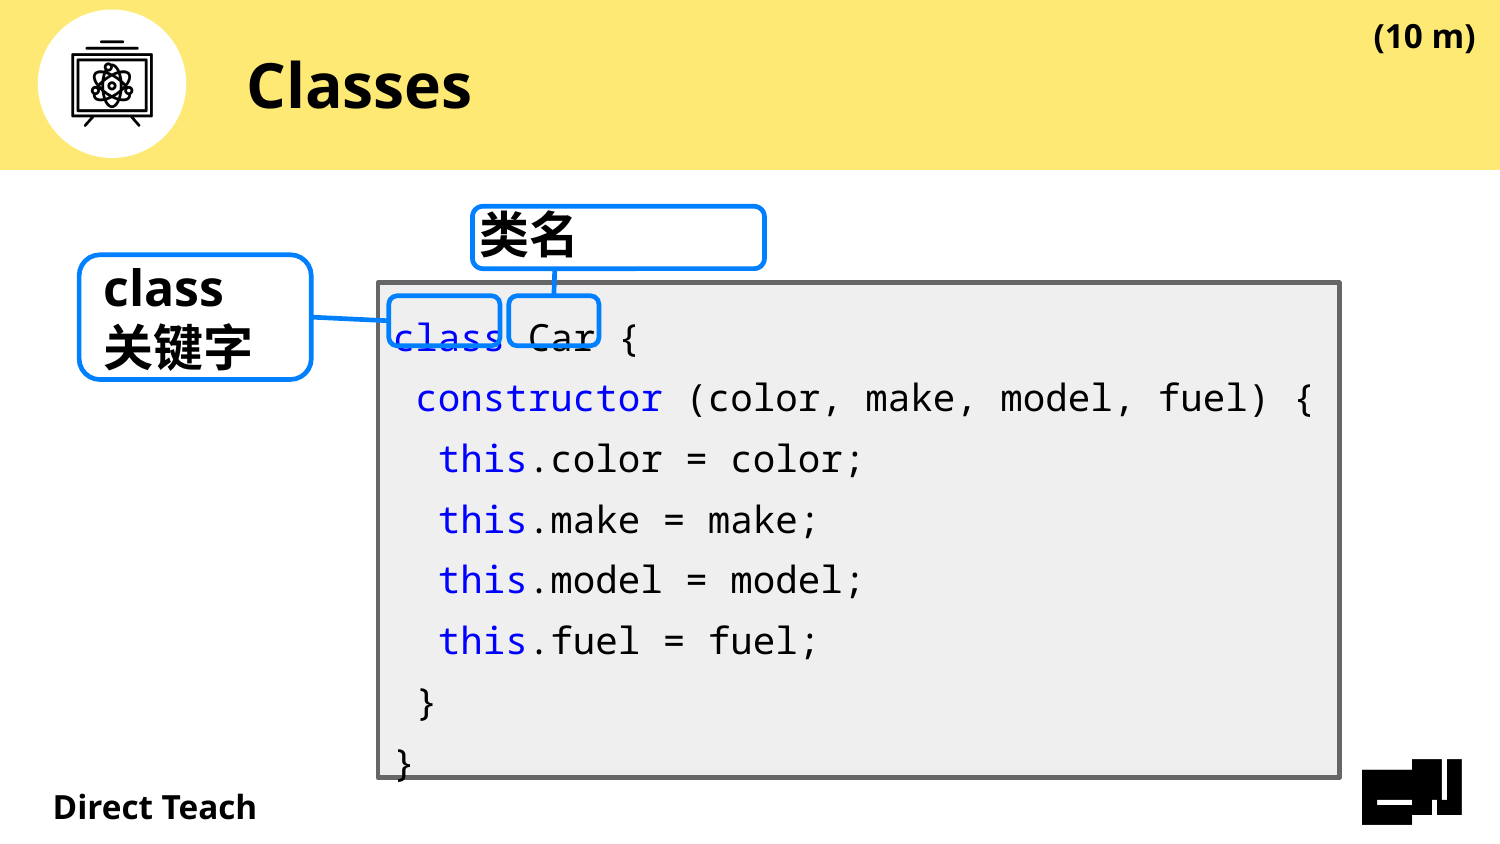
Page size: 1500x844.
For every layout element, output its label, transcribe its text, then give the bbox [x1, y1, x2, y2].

text_box [472, 206, 765, 269]
text_box 类名 [464, 188, 793, 283]
text_box class 关键字 [88, 241, 333, 315]
text_box class 关键字 [88, 330, 333, 400]
text_box [388, 295, 501, 346]
picture [67, 38, 157, 129]
text_box (10 m) [1346, 0, 1491, 64]
picture [1362, 759, 1462, 825]
list class Car { constructor (color, make, model, fuel) { this.color = color; this.make = make; this.model = model; this.fuel = fuel; } } [377, 282, 1340, 778]
text_box [508, 295, 599, 346]
text_box [79, 254, 312, 380]
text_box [310, 316, 389, 321]
title Classes [231, 9, 1463, 158]
